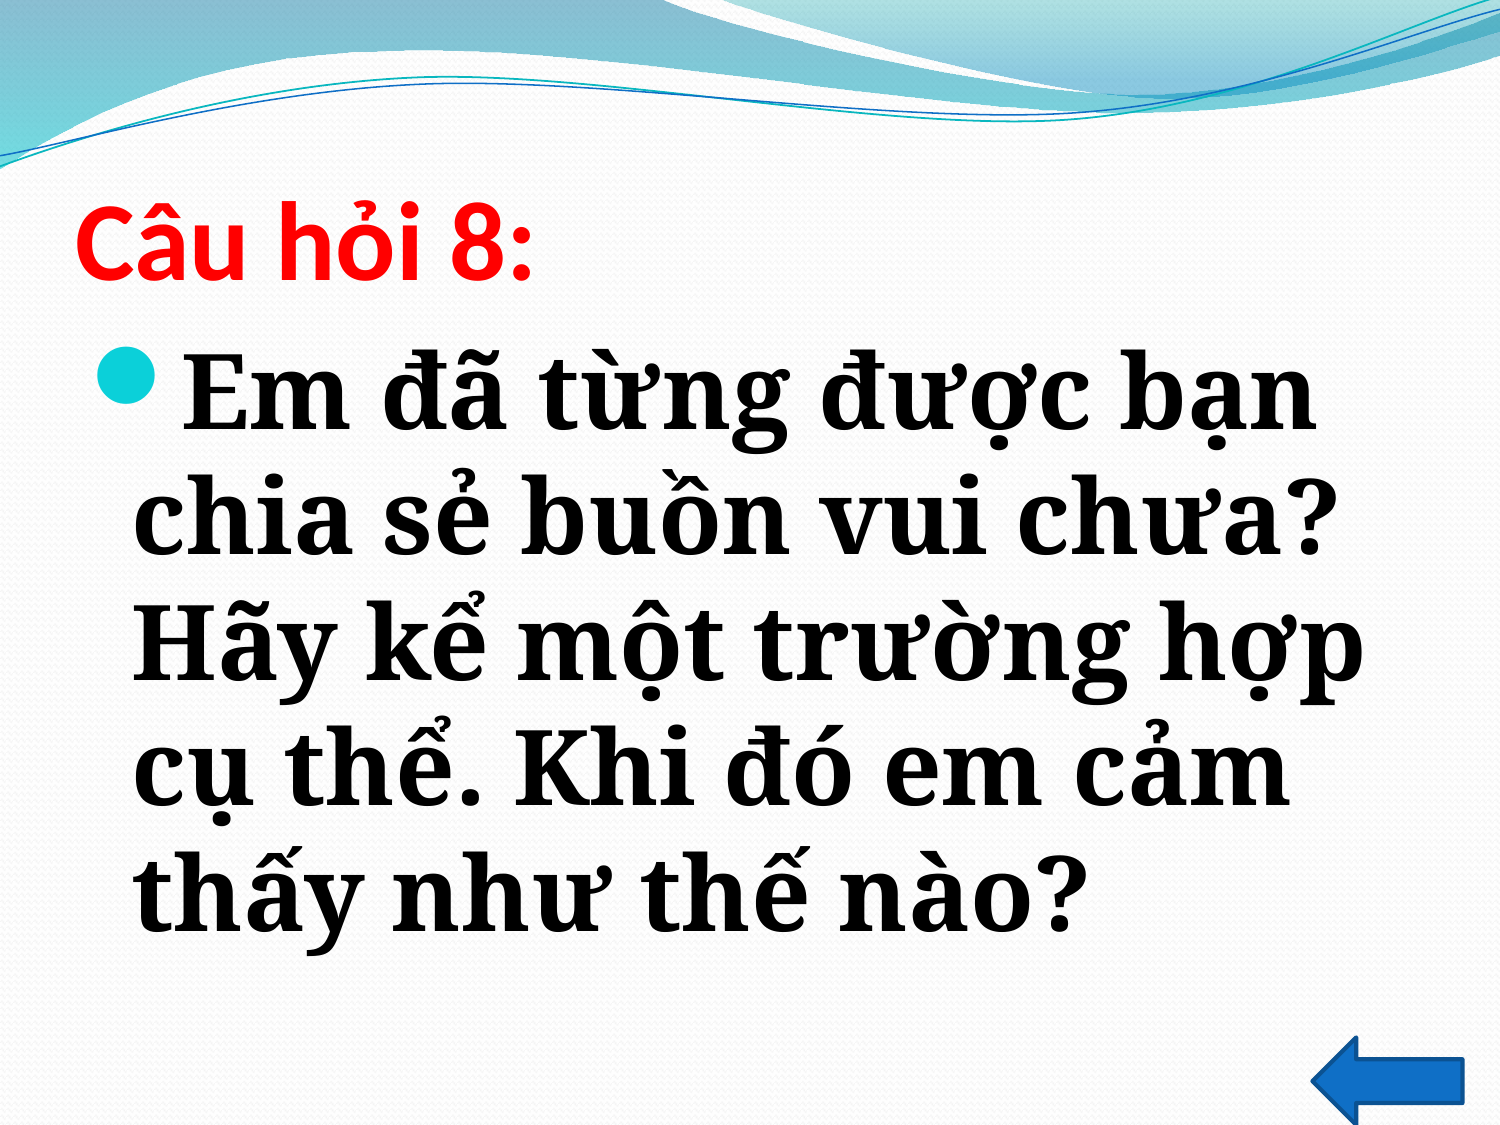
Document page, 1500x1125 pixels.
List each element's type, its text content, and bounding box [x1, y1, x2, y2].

title Câu hỏi 8: [75, 115, 1425, 303]
text_box [1310, 1035, 1465, 1125]
list Em đã từng được bạn chia sẻ buồn vui chưa? Hãy kể một trường hợp cụ thể. Khi đó em cảm thấy như thế nào? [75, 317, 1425, 1038]
